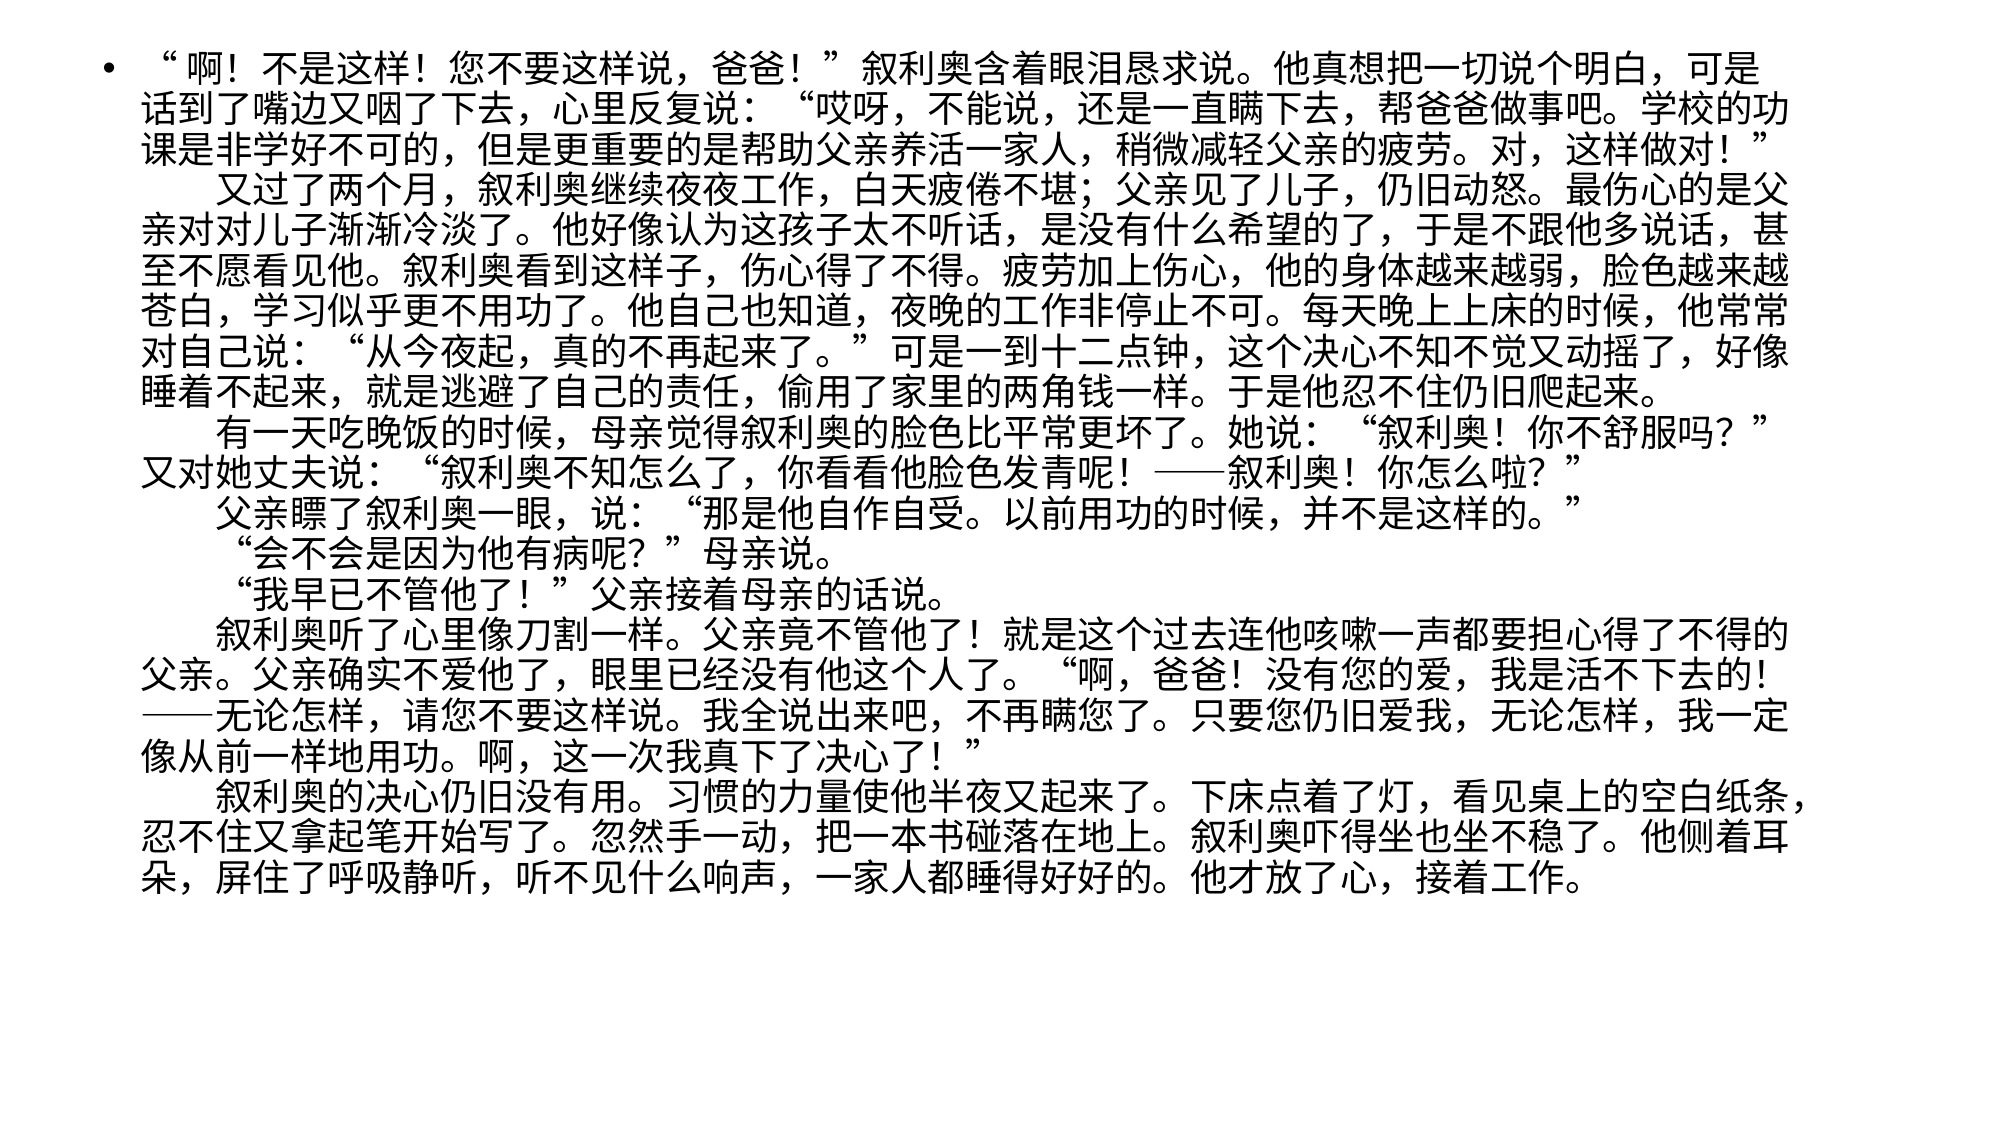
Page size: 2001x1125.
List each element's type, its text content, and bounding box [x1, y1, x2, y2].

list “啊！不是这样！您不要这样说，爸爸！”叙利奥含着眼泪恳求说。他真想把一切说个明白，可是话到了嘴边又咽了下去，心里反复说：“哎呀，不能说，还是一直瞒下去，帮爸爸做事吧。学校的功课是非学好不可的，但是更重要的是帮助父亲养活一家人，稍微减轻父亲的疲劳。对，这样做对！” 又过了两个月，叙利奥继续夜夜工作，白天疲倦不堪；父亲见了儿子，仍旧动怒。最伤心的是父亲对对儿子渐渐冷淡了。他好像认为这孩子太不听话，是没有什么希望的了，于是不跟他多说话，甚至不愿看见他。叙利奥看到这样子，伤心得了不得。疲劳加上伤心，他的身体越来越弱，脸色越来越苍白，学习似乎更不用功了。他自己也知道，夜晚的工作非停止不可。每天晚上上床的时候，他常常对自己说：“从今夜起，真的不再起来了。”可是一到十二点钟，这个决心不知不觉又动摇了，好像睡着不起来，就是逃避了自己的责任，偷用了家里的两角钱一样。于是他忍不住仍旧爬起来。 有一天吃晚饭的时候，母亲觉得叙利奥的脸色比平常更坏了。她说：“叙利奥！你不舒服吗？”又对她丈夫说：“叙利奥不知怎么了，你看看他脸色发青呢！——叙利奥！你怎么啦？” 父亲瞟了叙利奥一眼，说：“那是他自作自受。以前用功的时候，并不是这样的。” “会不会是因为他有病呢？”母亲说。 “我早已不管他了！”父亲接着母亲的话说。 叙利奥听了心里像刀割一样。父亲竟不管他了！就是这个过去连他咳嗽一声都要担心得了不得的父亲。父亲确实不爱他了，眼里已经没有他这个人了。“啊，爸爸！没有您的爱，我是活不下去的！——无论怎样，请您不要这样说。我全说出来吧，不再瞒您了。只要您仍旧爱我，无论怎样，我一定像从前一样地用功。啊，这一次我真下了决心了！” 叙利奥的决心仍旧没有用。习惯的力量使他半夜又起来了。下床点着了灯，看见桌上的空白纸条，忍不住又拿起笔开始写了。忽然手一动，把一本书碰落在地上。叙利奥吓得坐也坐不稳了。他侧着耳朵，屏住了呼吸静听，听不见什么响声，一家人都睡得好好的。他才放了心，接着工作。 [87, 42, 1813, 1125]
